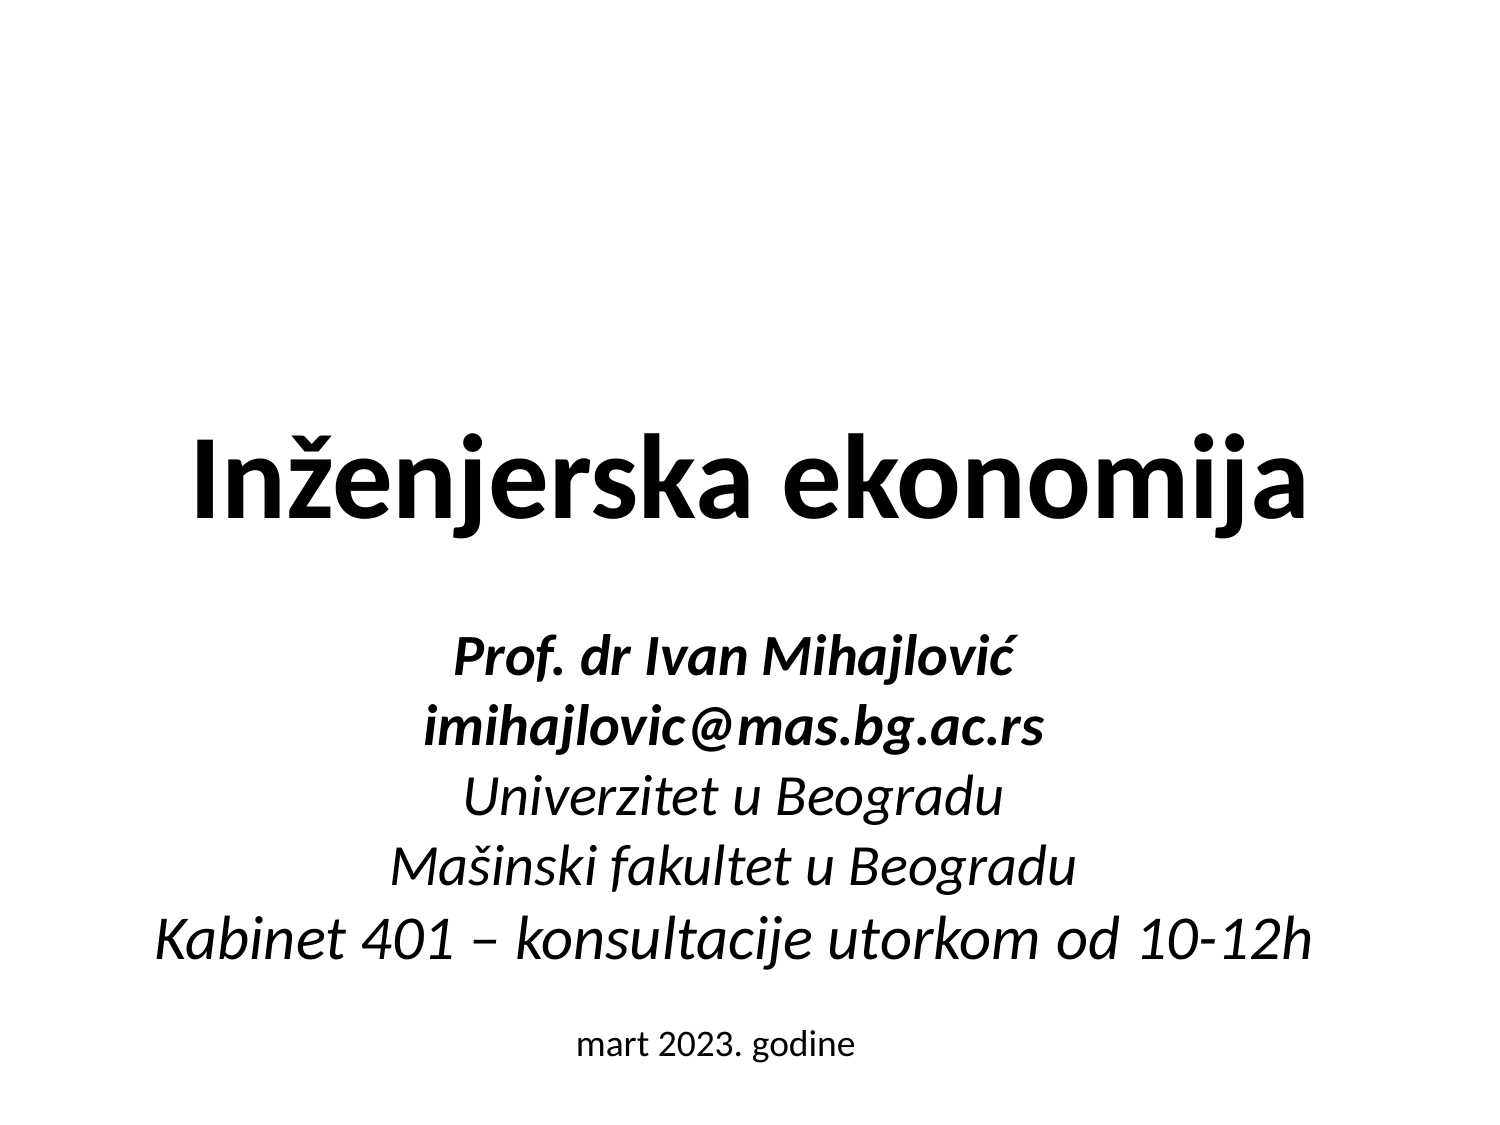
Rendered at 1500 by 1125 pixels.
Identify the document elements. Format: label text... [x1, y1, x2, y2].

text_box mart 2023. godine [561, 1011, 939, 1072]
text_box Prof. dr Ivan Mihajlović imihajlovic@mas.bg.ac.rs Univerzitet u Beogradu Mašinski fakultet u Beogradu Kabinet 401 – konsultacije utorkom od 10-12h [112, 609, 1356, 897]
title Inženjerska ekonomija [112, 349, 1388, 591]
